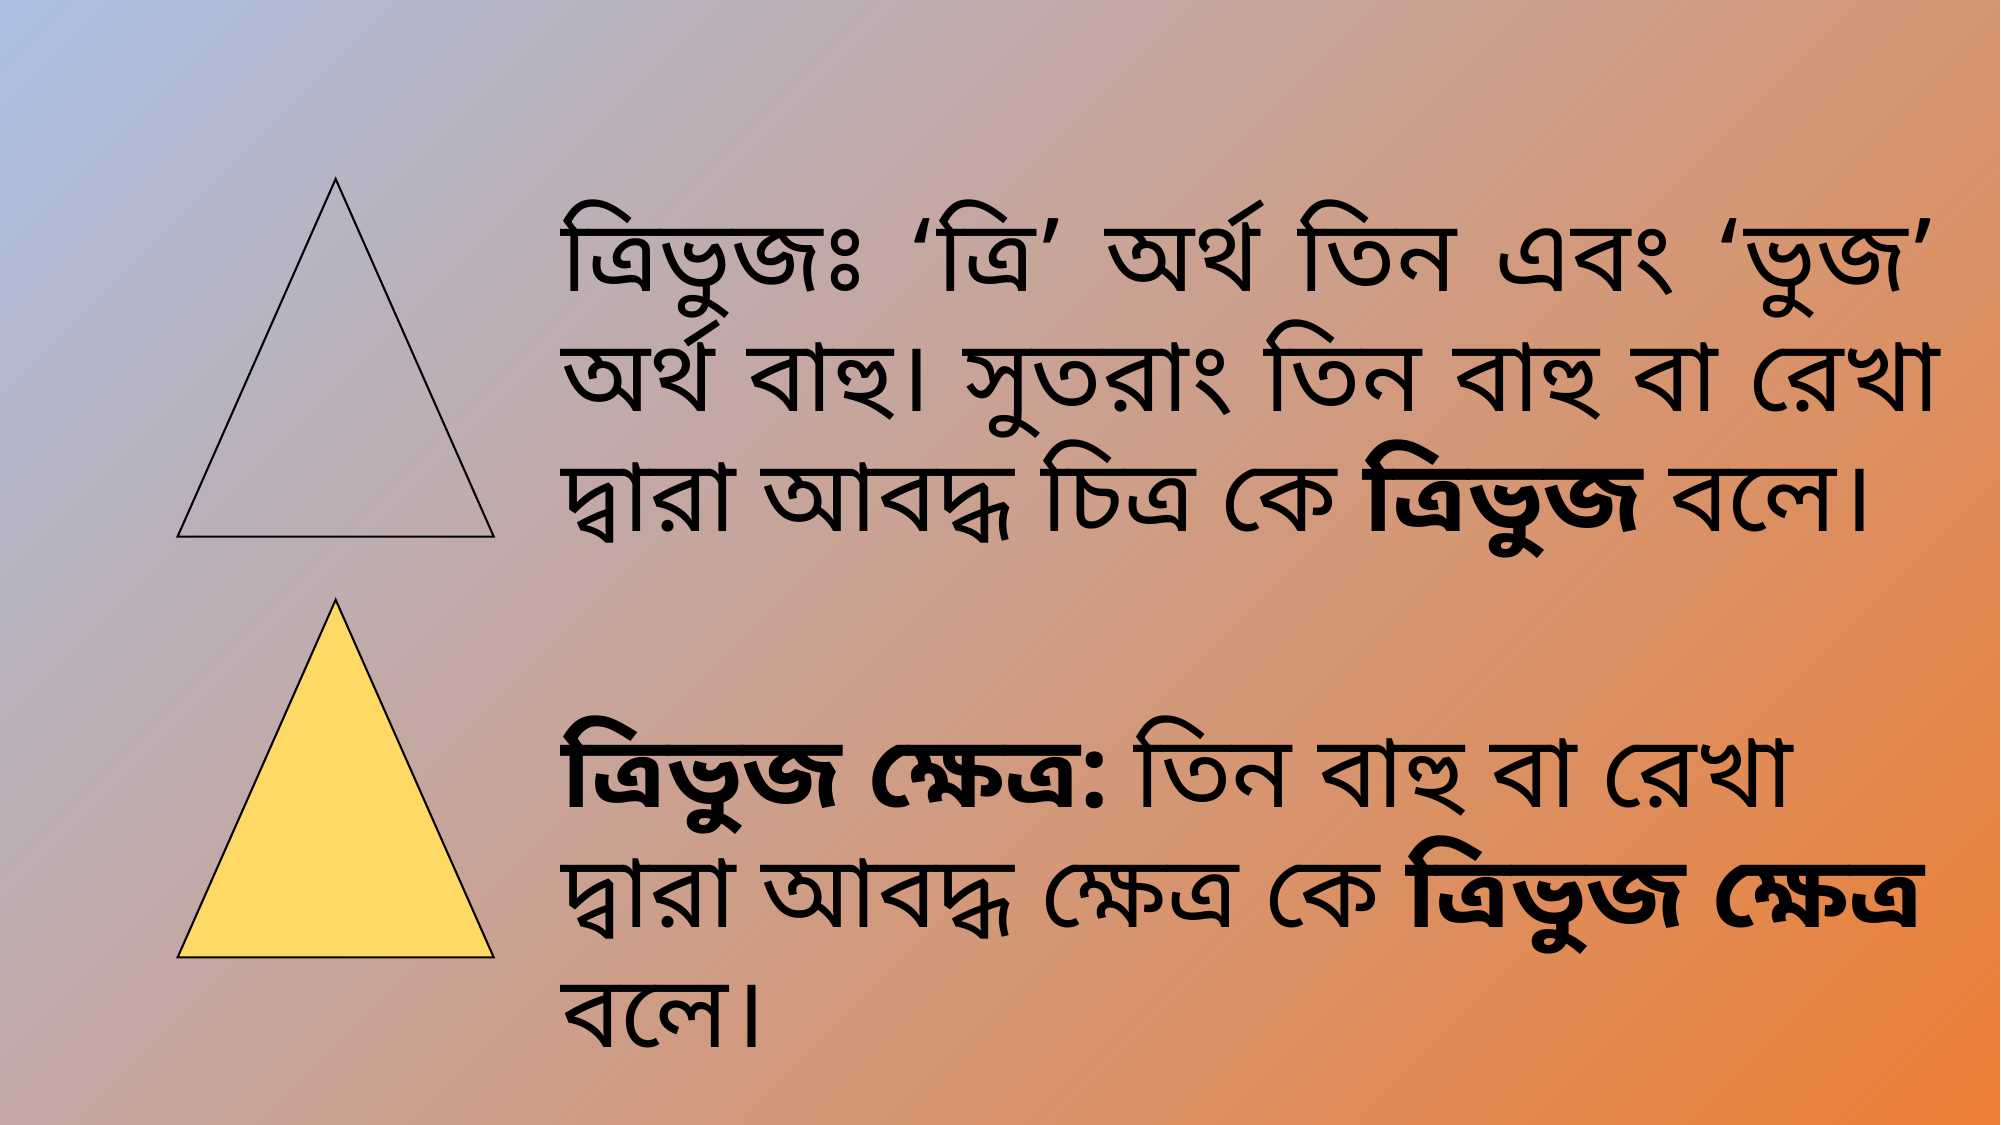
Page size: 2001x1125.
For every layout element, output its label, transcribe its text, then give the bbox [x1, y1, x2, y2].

text_box [175, 176, 496, 538]
text_box [175, 597, 496, 959]
text_box ত্রিভুজ ক্ষেত্র: তিন বাহু বা রেখা দ্বারা আবদ্ধ ক্ষেত্র কে ত্রিভুজ ক্ষেত্র বলে। [546, 699, 1955, 1075]
text_box ত্রিভুজঃ ‘ত্রি’ অর্থ তিন এবং ‘ভুজ’ অর্থ বাহু। সুতরাং তিন বাহু বা রেখা দ্বারা আবদ্ধ চিত্র কে ত্রিভুজ বলে। [546, 183, 1955, 559]
